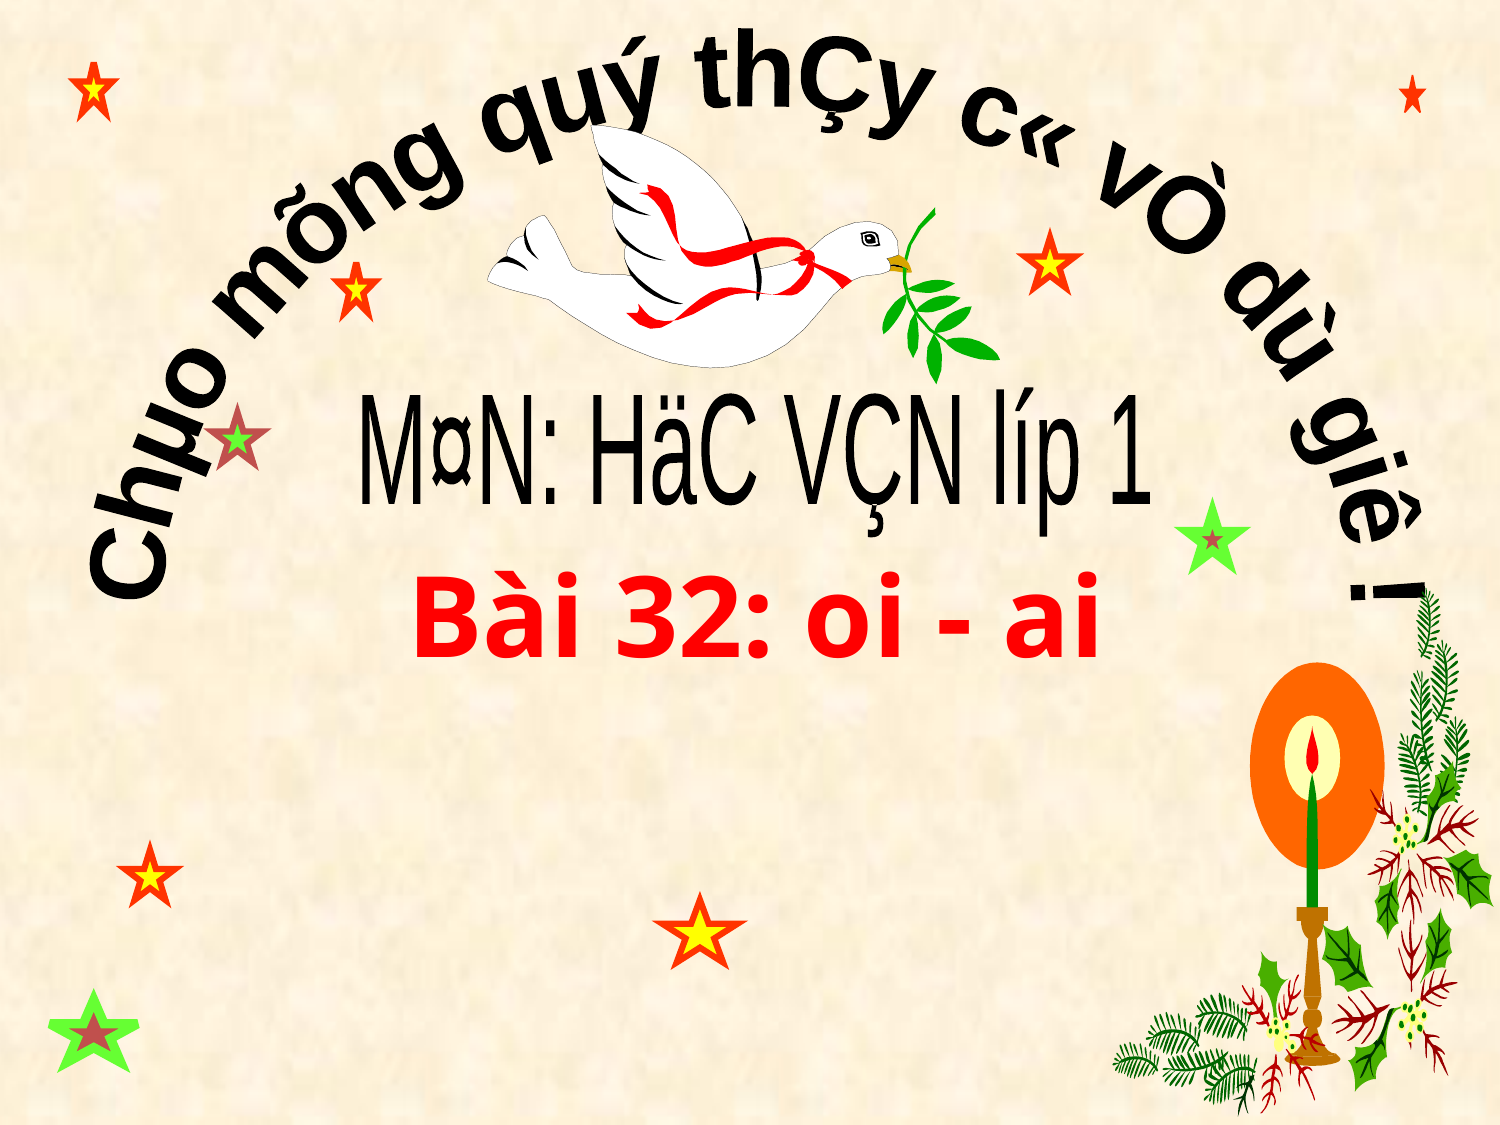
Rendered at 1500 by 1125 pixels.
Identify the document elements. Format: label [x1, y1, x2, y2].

picture [0, 0, 1500, 1125]
text_box [487, 124, 1001, 426]
